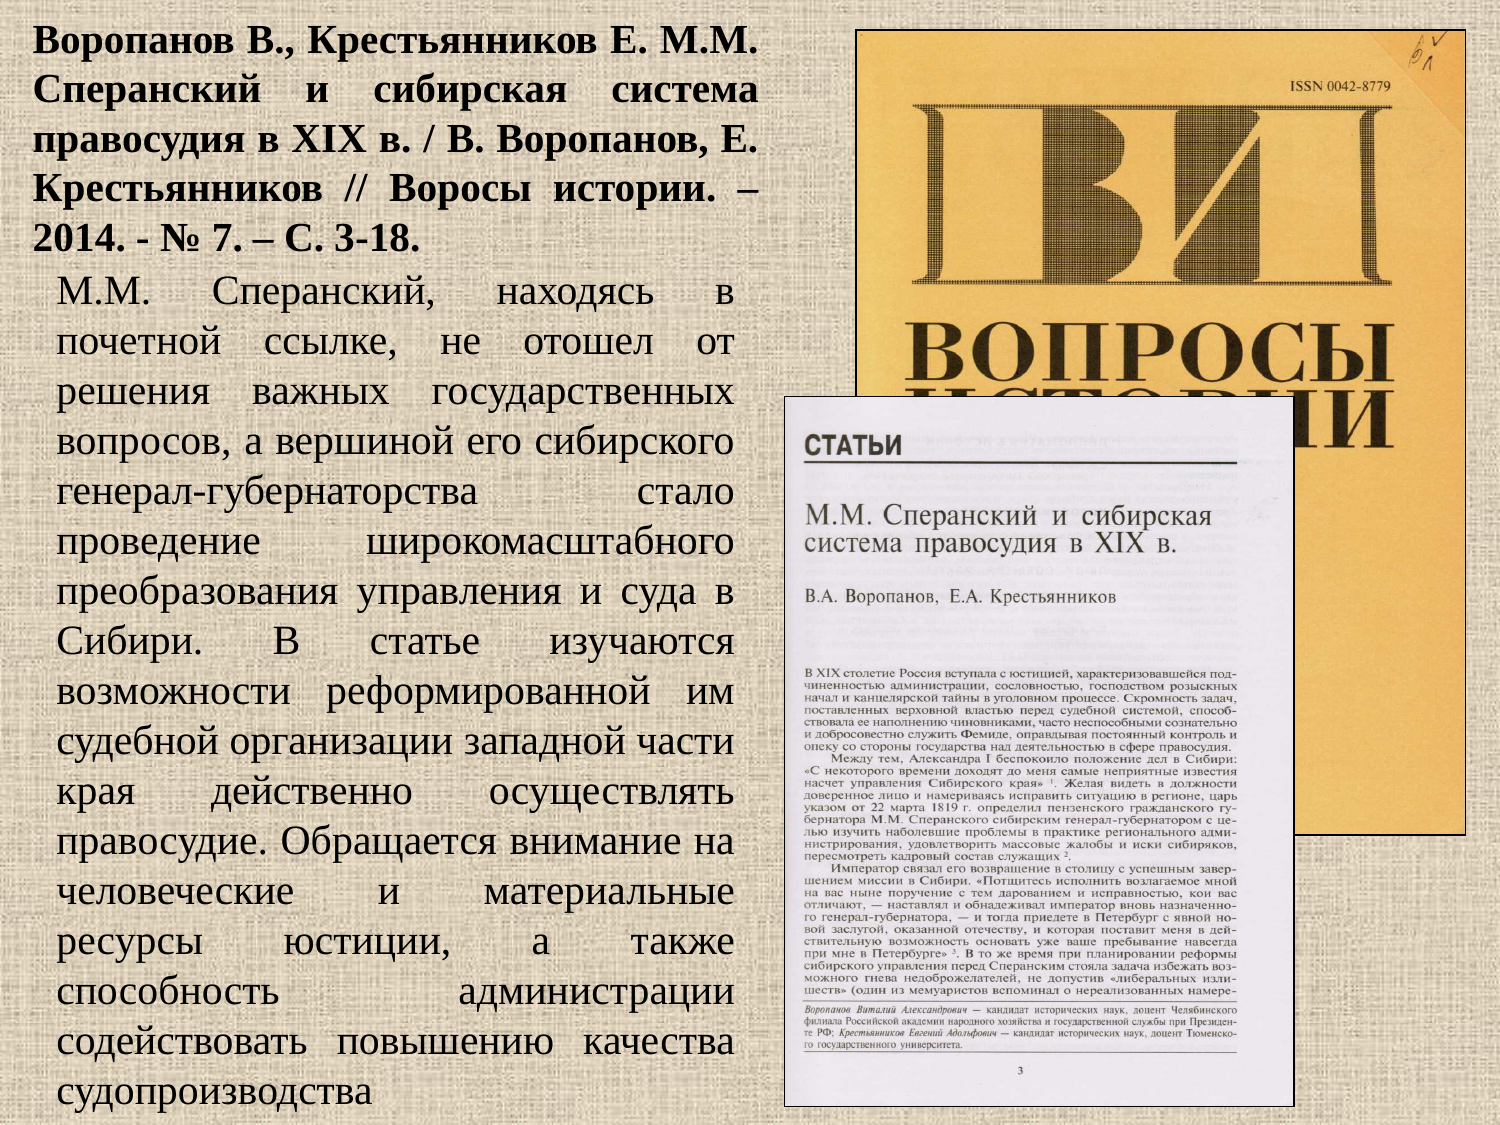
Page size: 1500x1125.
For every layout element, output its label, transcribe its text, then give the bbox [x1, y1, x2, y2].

picture [0, 0, 1500, 1125]
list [856, 30, 1465, 835]
title Воропанов В., Крестьянников Е. М.М. Сперанский и сибирская система правосудия в XIX в. / В. Воропанов, Е. Крестьянников // Воросы истории. – 2014. - № 7. – С. 3-18. [17, 0, 774, 268]
list М.М. Сперанский, находясь в почетной ссылке, не отошел от решения важных государственных вопросов, а вершиной его сибирского генерал-губернаторства стало проведение широкомасштабного преобразования управления и суда в Сибири. В статье изучаются возможности реформированной им судебной организации западной части края действенно осуществлять правосудие. Обращается внимание на человеческие и материальные ресурсы юстиции, а также способность администрации содействовать повышению качества судопроизводства [41, 255, 750, 1096]
